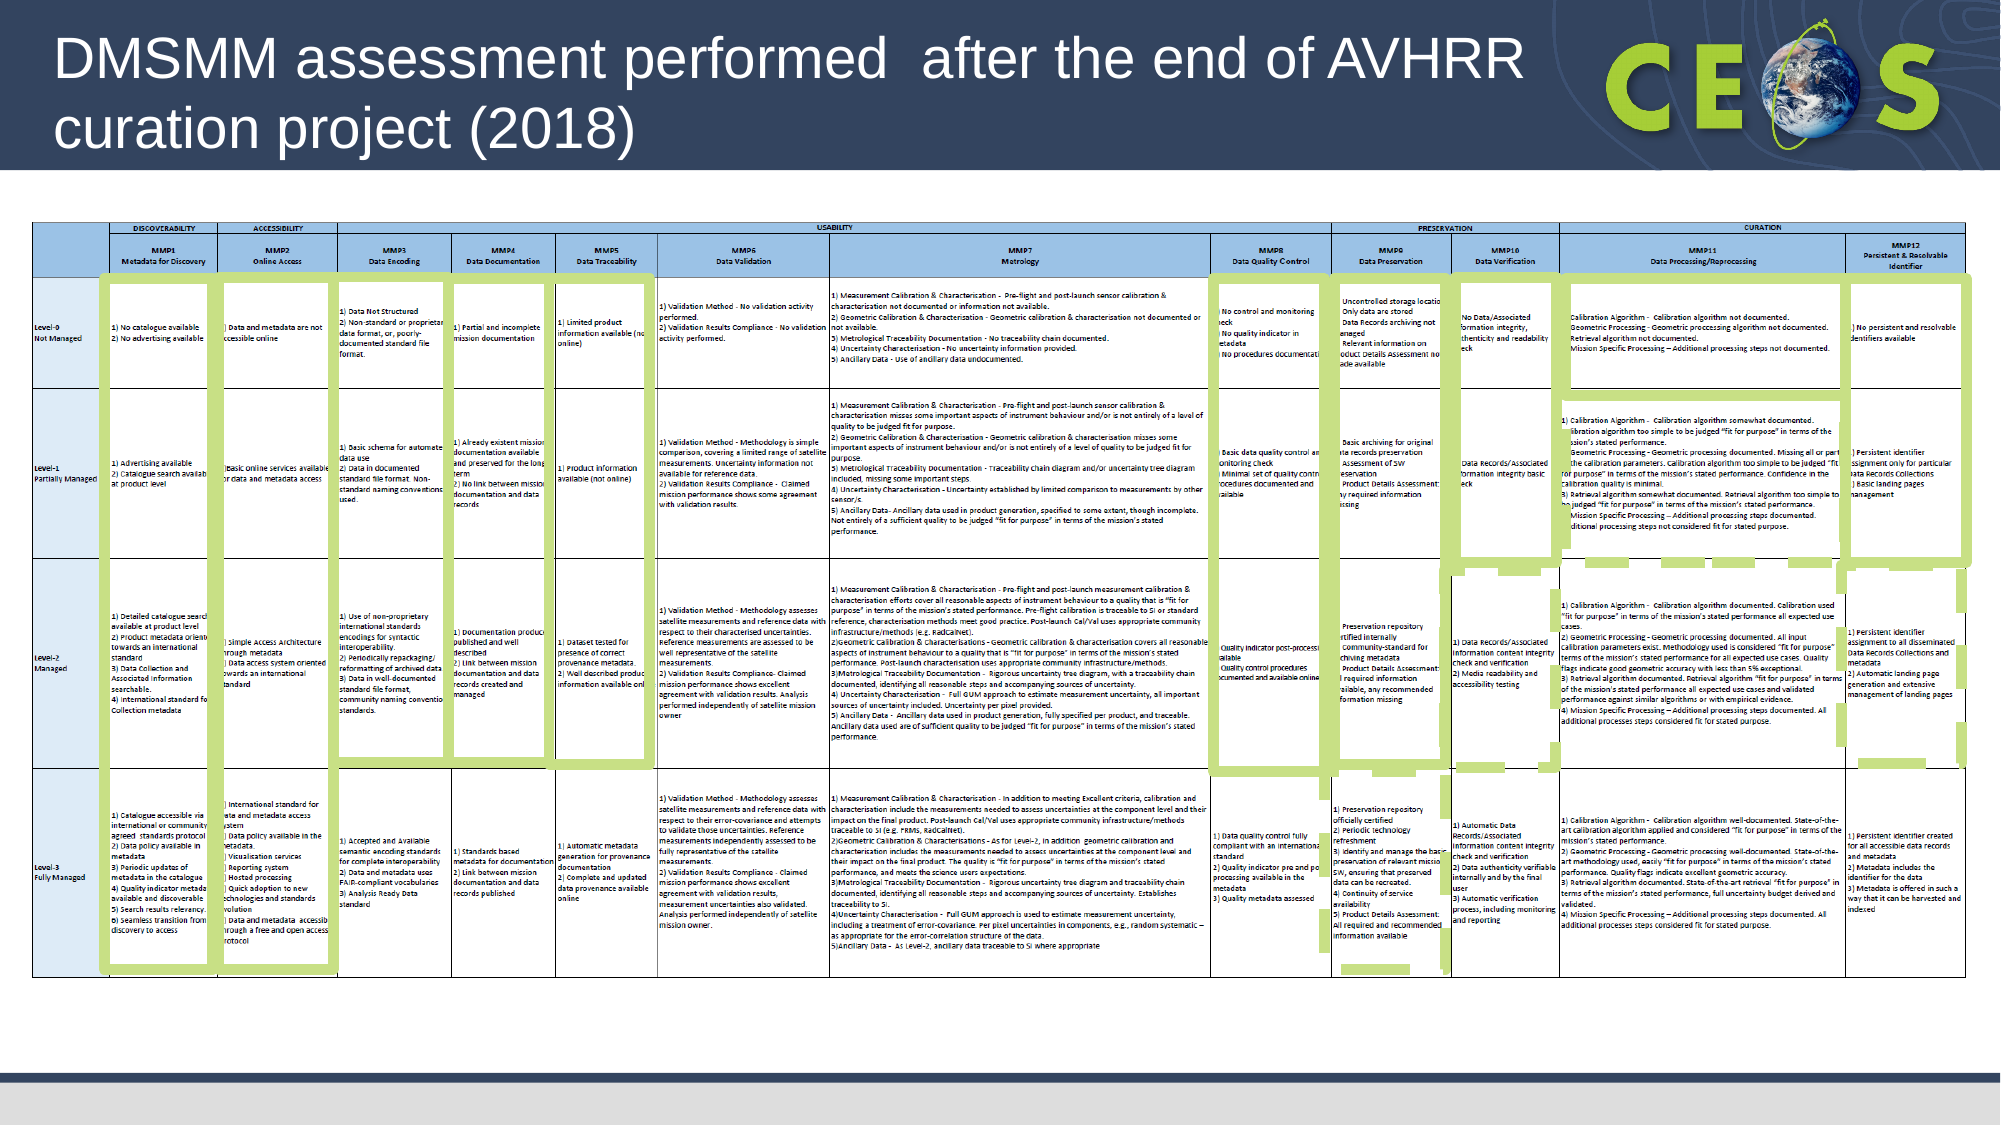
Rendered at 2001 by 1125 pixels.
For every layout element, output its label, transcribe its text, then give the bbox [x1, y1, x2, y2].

picture [1606, 18, 1939, 150]
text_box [21, 213, 1979, 984]
title DMSMM assessment performed after the end of AVHRR curation project (2018) [38, 13, 1603, 108]
